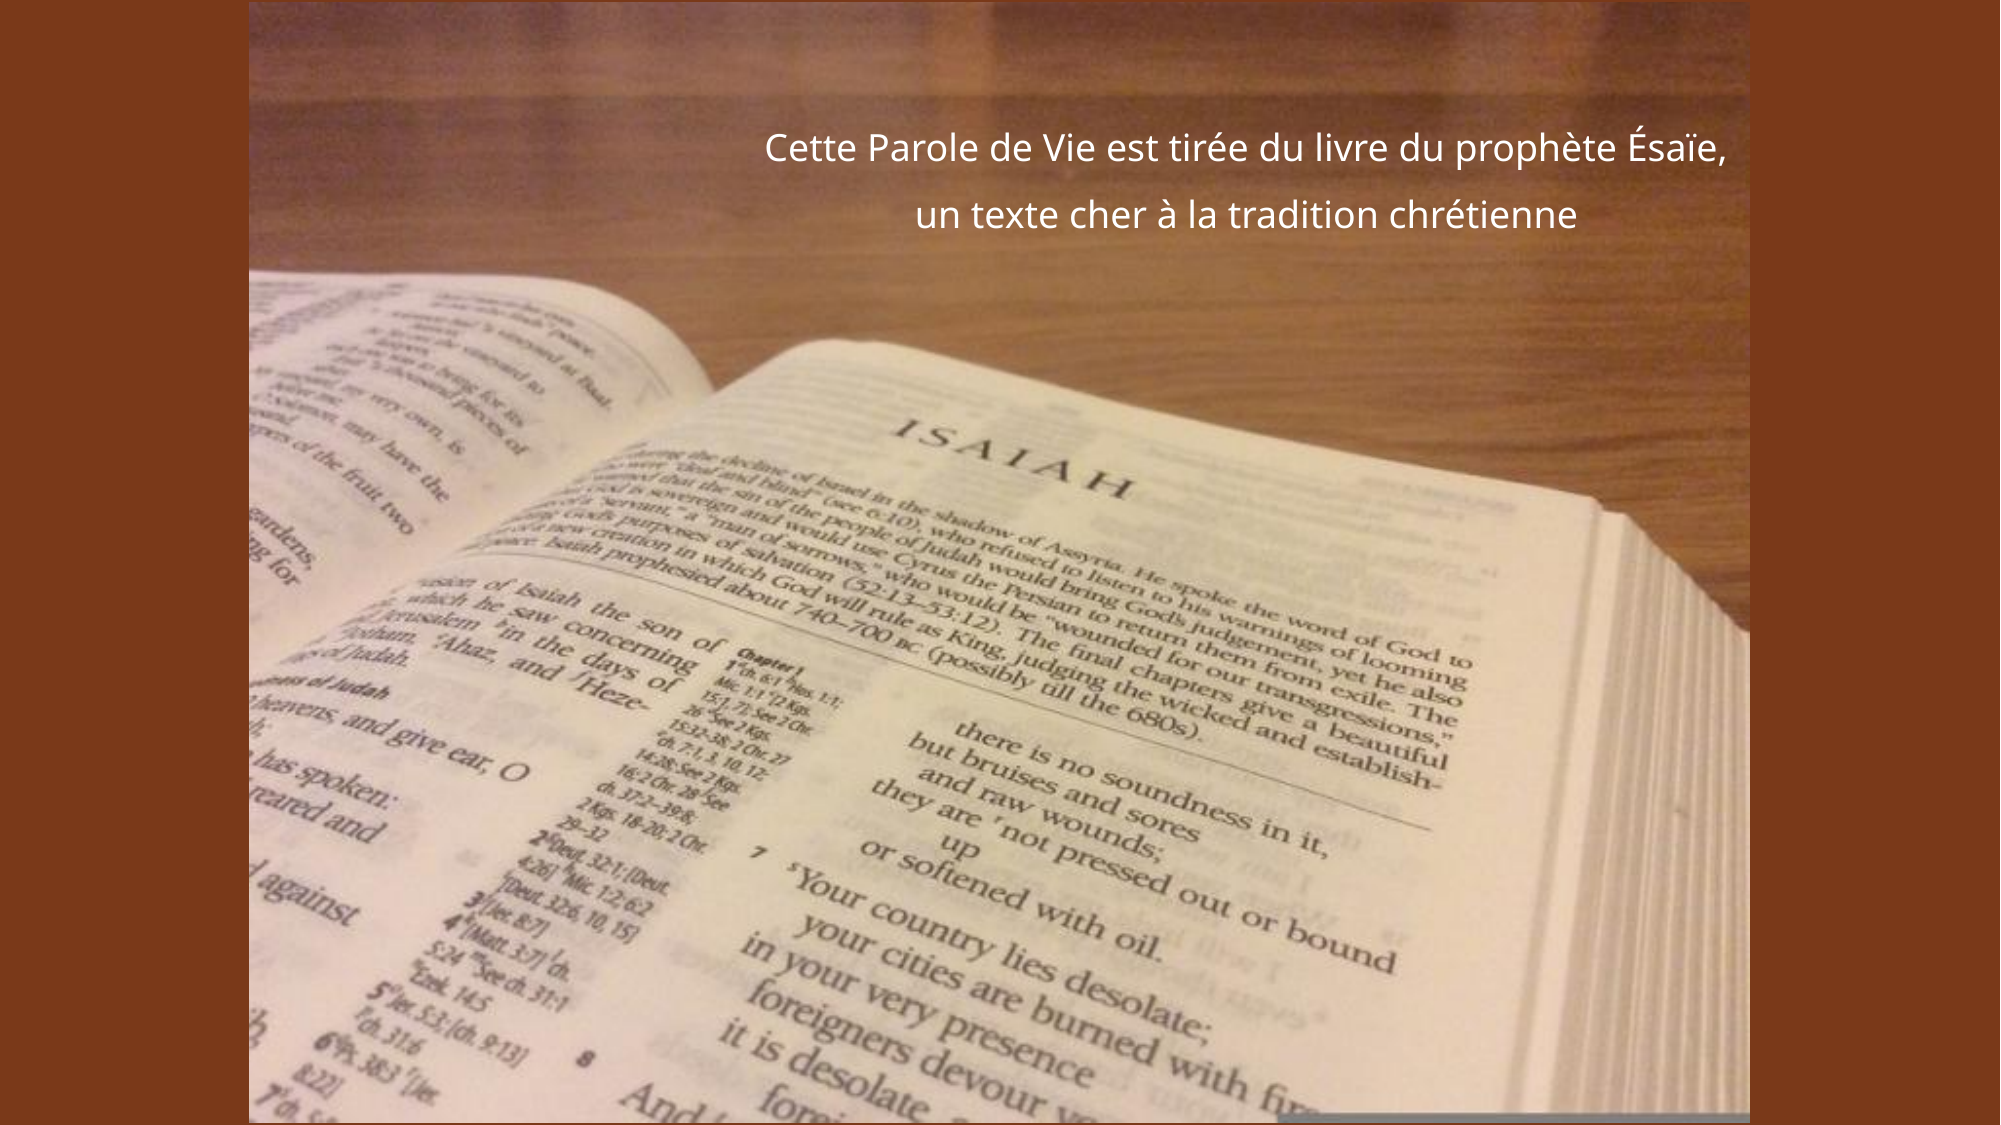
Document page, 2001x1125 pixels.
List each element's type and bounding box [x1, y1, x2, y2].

picture [249, 2, 1750, 1123]
